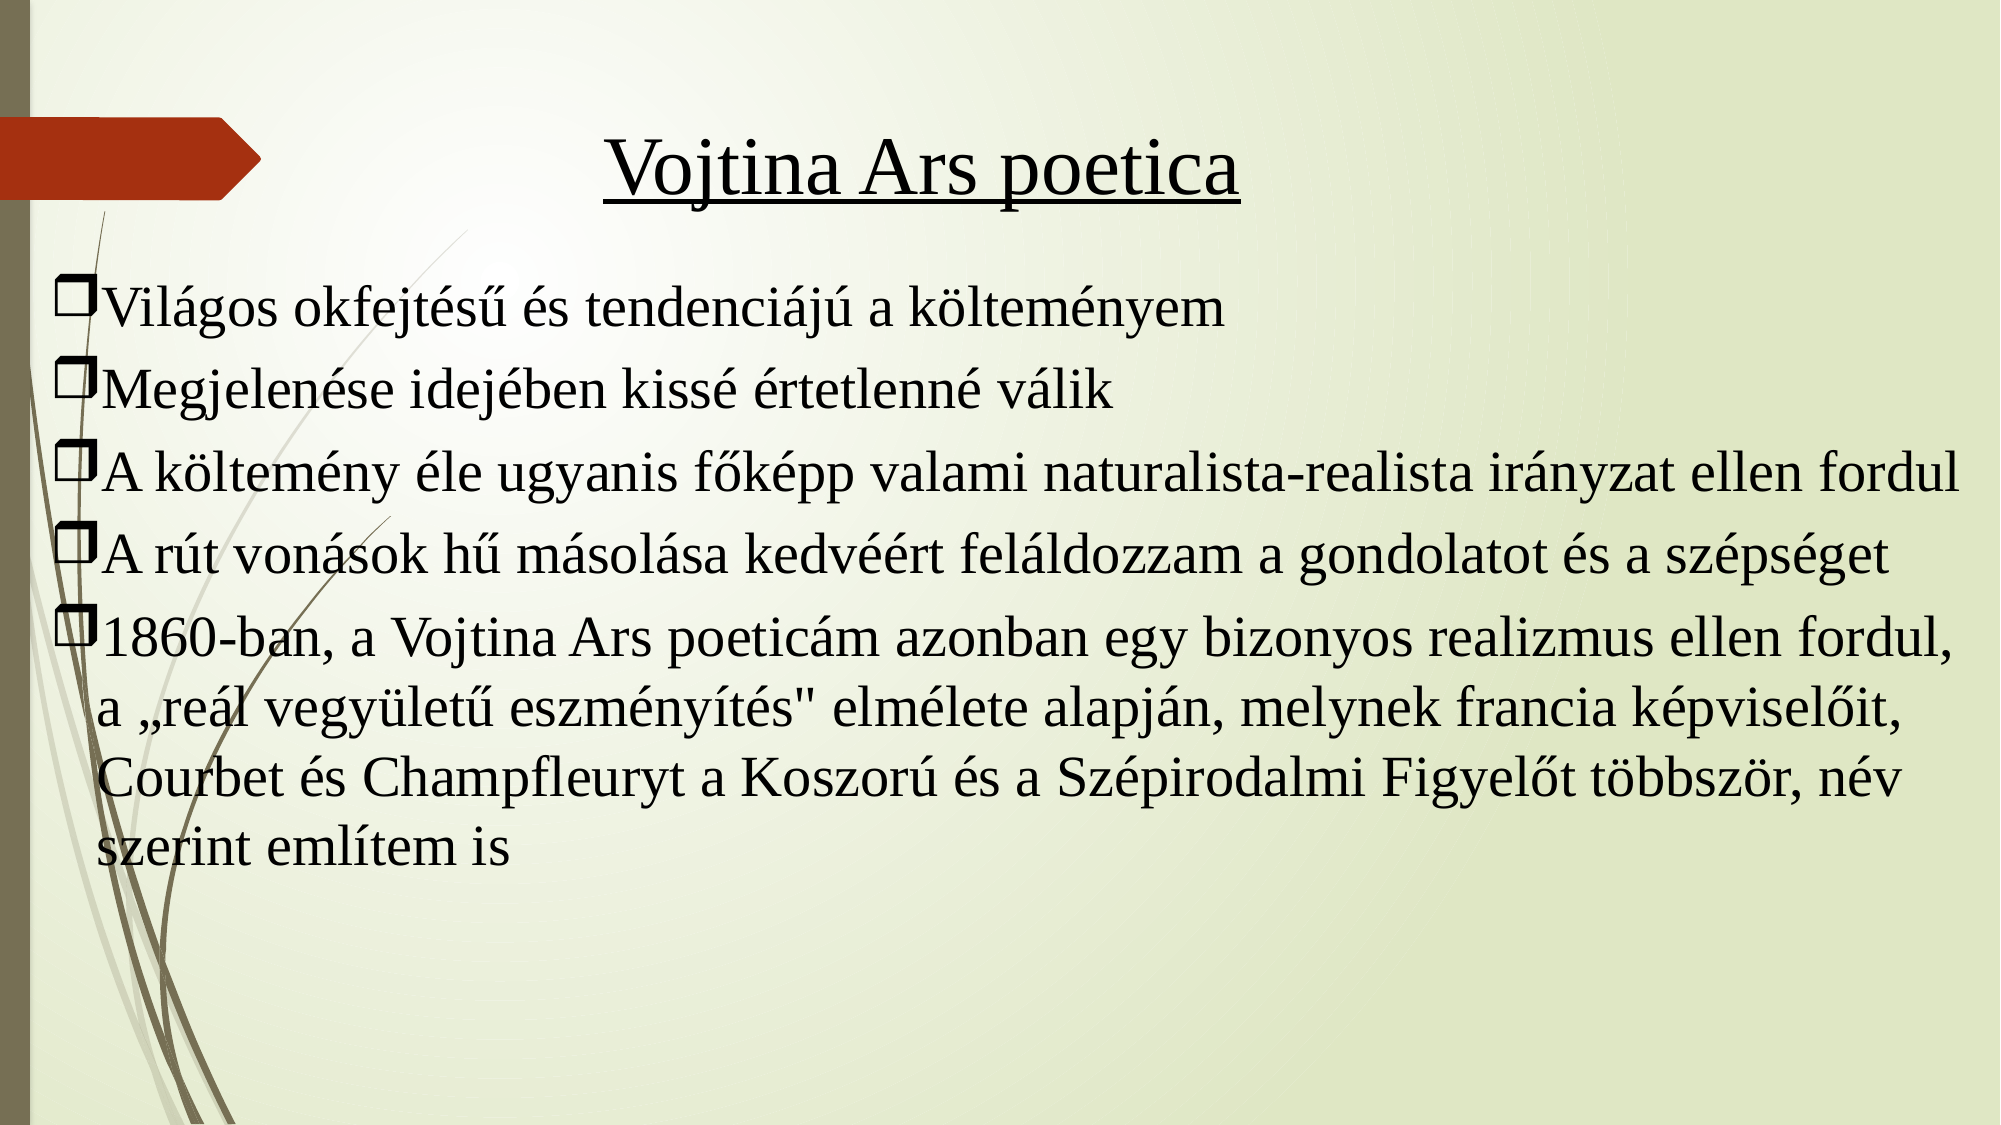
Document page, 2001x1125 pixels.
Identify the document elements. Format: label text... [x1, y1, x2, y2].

text_box Világos okfejtésű és tendenciájú a költeményem Megjelenése idejében kissé értetlenné válik A költemény éle ugyanis főképp valami naturalista-realista irányzat ellen fordul A rút vonások hű másolása kedvéért feláldozzam a gondolatot és a szépséget 1860-ban, a Vojtina Ars poeticám azonban egy bizonyos realizmus ellen fordul, a „reál vegyületű eszményítés" elmélete alapján, melynek francia képviselőit, Courbet és Champfleuryt a Koszorú és a Szépirodalmi Figyelőt többször, név szerint említem is [35, 260, 2000, 988]
text_box Vojtina Ars poetica [469, 103, 1375, 219]
